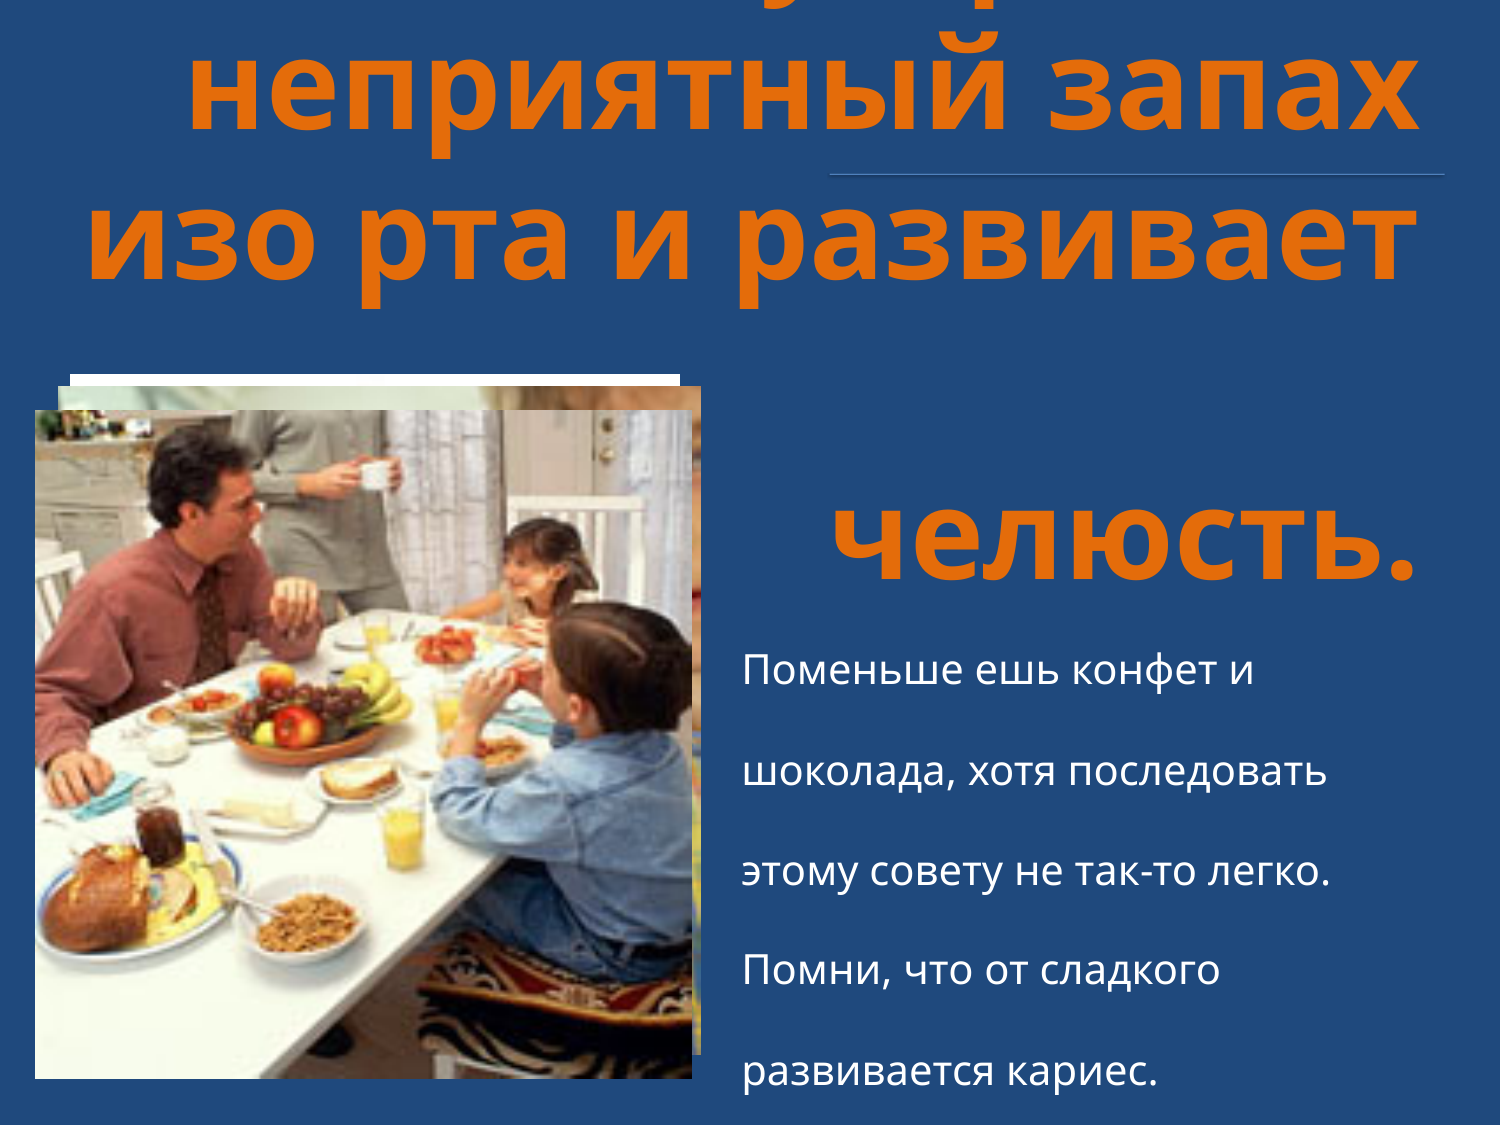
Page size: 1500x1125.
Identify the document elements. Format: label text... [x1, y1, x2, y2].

title Миф 4-ый устраняет неприятный запах изо рта и развивает челюсть. [706, 421, 1436, 762]
picture [34, 374, 702, 1080]
text_box Поменьше ешь конфет и шоколада, хотя последовать этому совету не так-то легко. Помни, что от сладкого развивается кариес. [726, 585, 1442, 1101]
